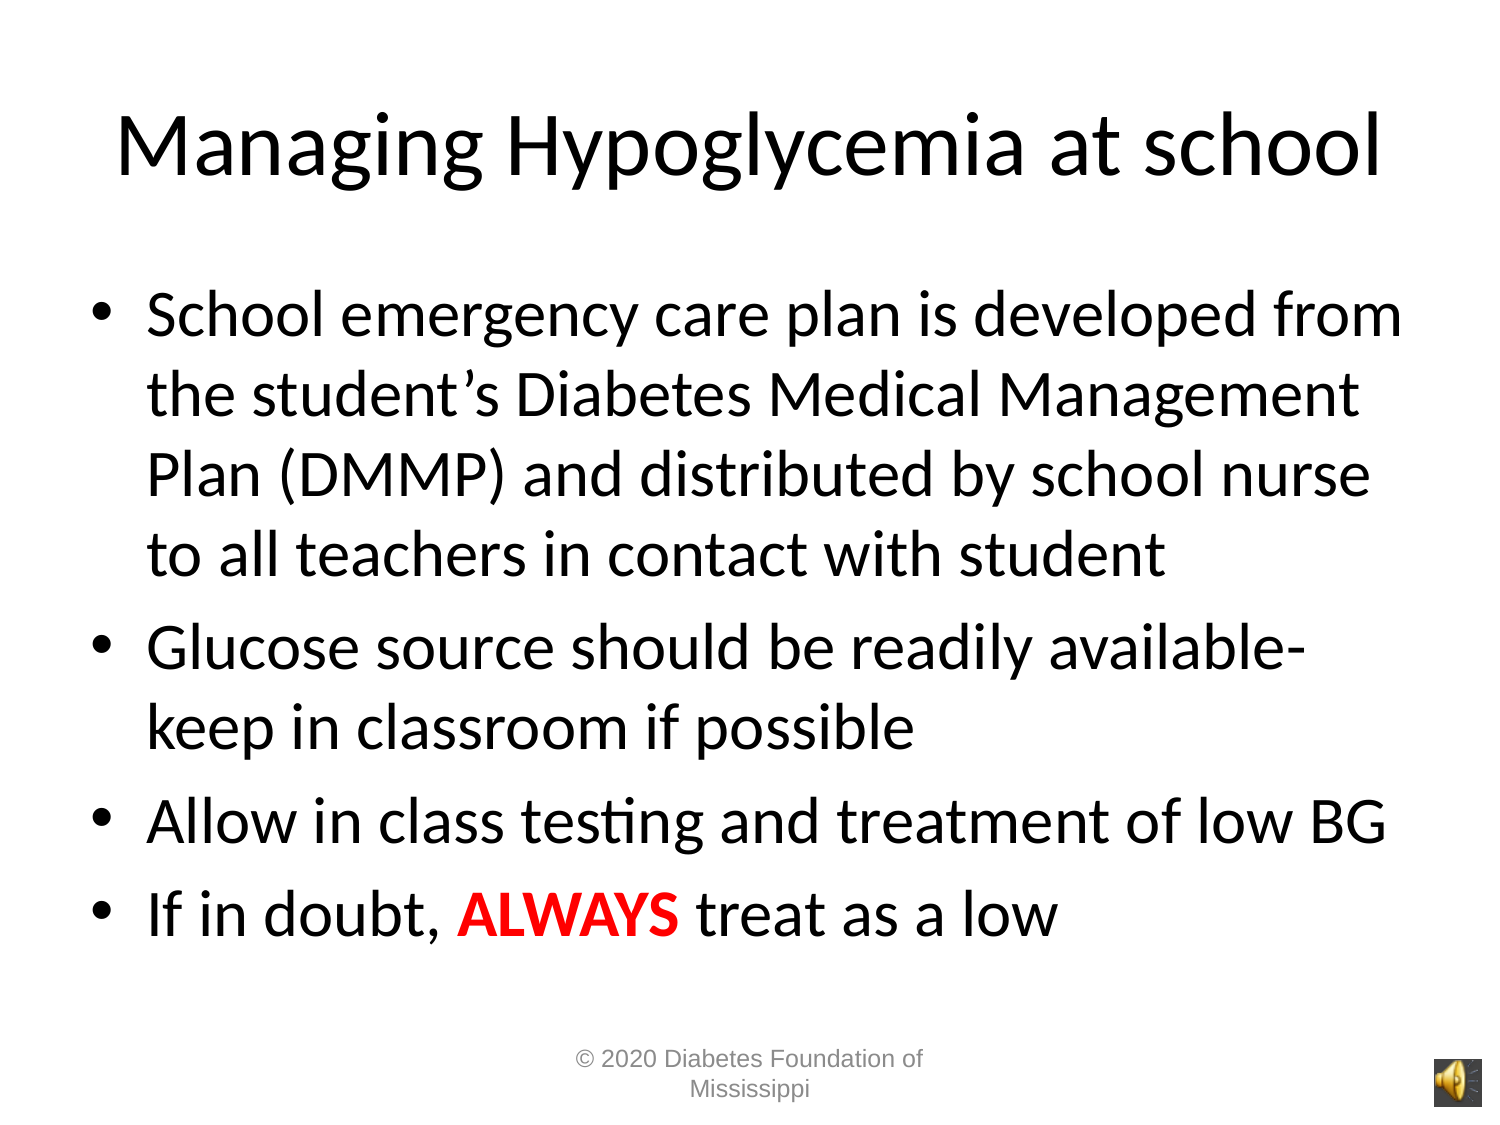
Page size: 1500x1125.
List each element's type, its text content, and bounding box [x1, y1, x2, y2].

footer © 2020 Diabetes Foundation of Mississippi [512, 1042, 988, 1103]
list School emergency care plan is developed from the student’s Diabetes Medical Management Plan (DMMP) and distributed by school nurse to all teachers in contact with student Glucose source should be readily available-keep in classroom if possible Allow in class testing and treatment of low BG If in doubt, ALWAYS treat as a low [75, 262, 1425, 1005]
picture [1433, 1058, 1484, 1109]
title Managing Hypoglycemia at school [75, 45, 1425, 233]
